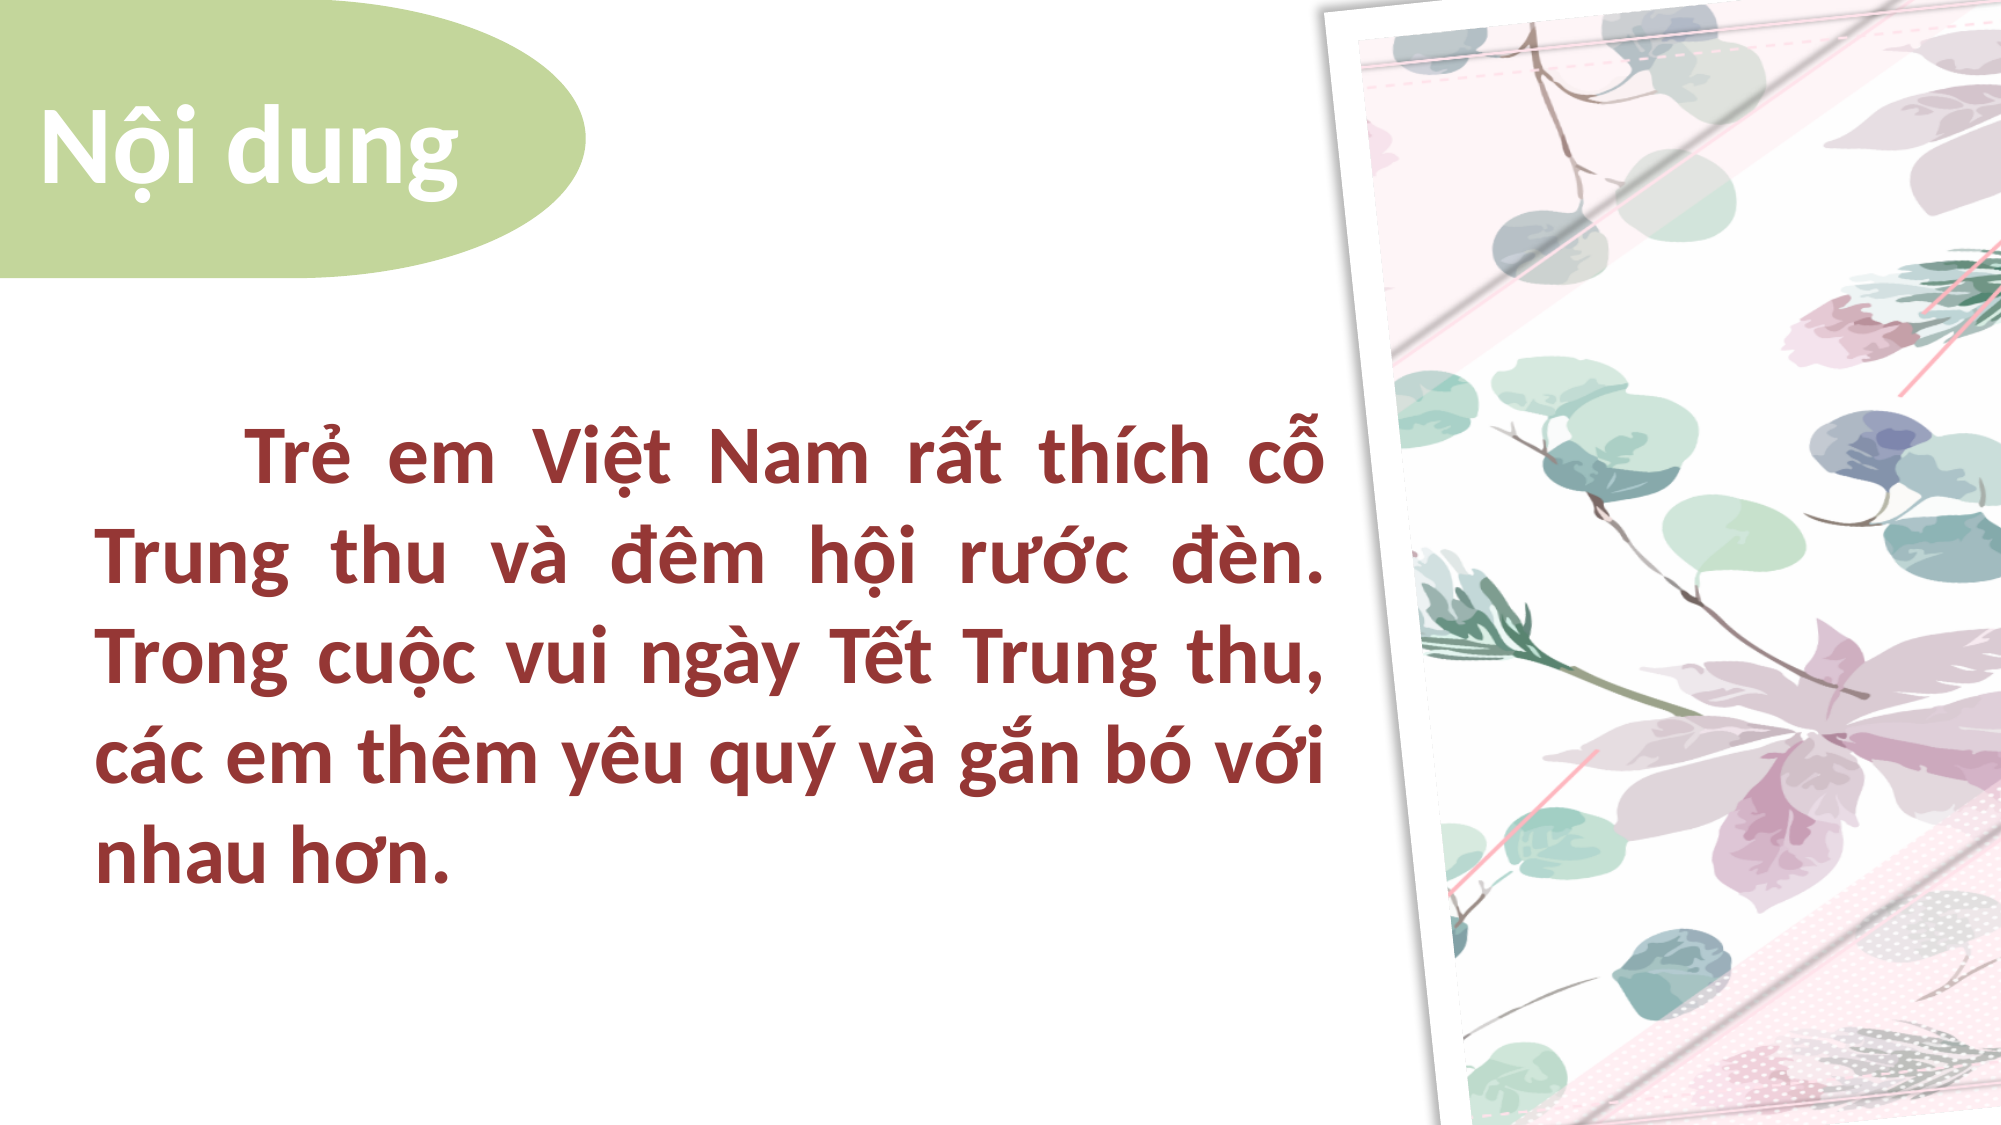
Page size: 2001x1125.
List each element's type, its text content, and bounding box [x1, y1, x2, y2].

text_box Trẻ em Việt Nam rất thích cỗ Trung thu và đêm hội rước đèn. Trong cuộc vui ngày Tết Trung thu, các em thêm yêu quý và gắn bó với nhau hơn. [79, 393, 1343, 908]
picture [1359, 0, 2001, 1125]
text_box Nội dung [0, 0, 586, 279]
